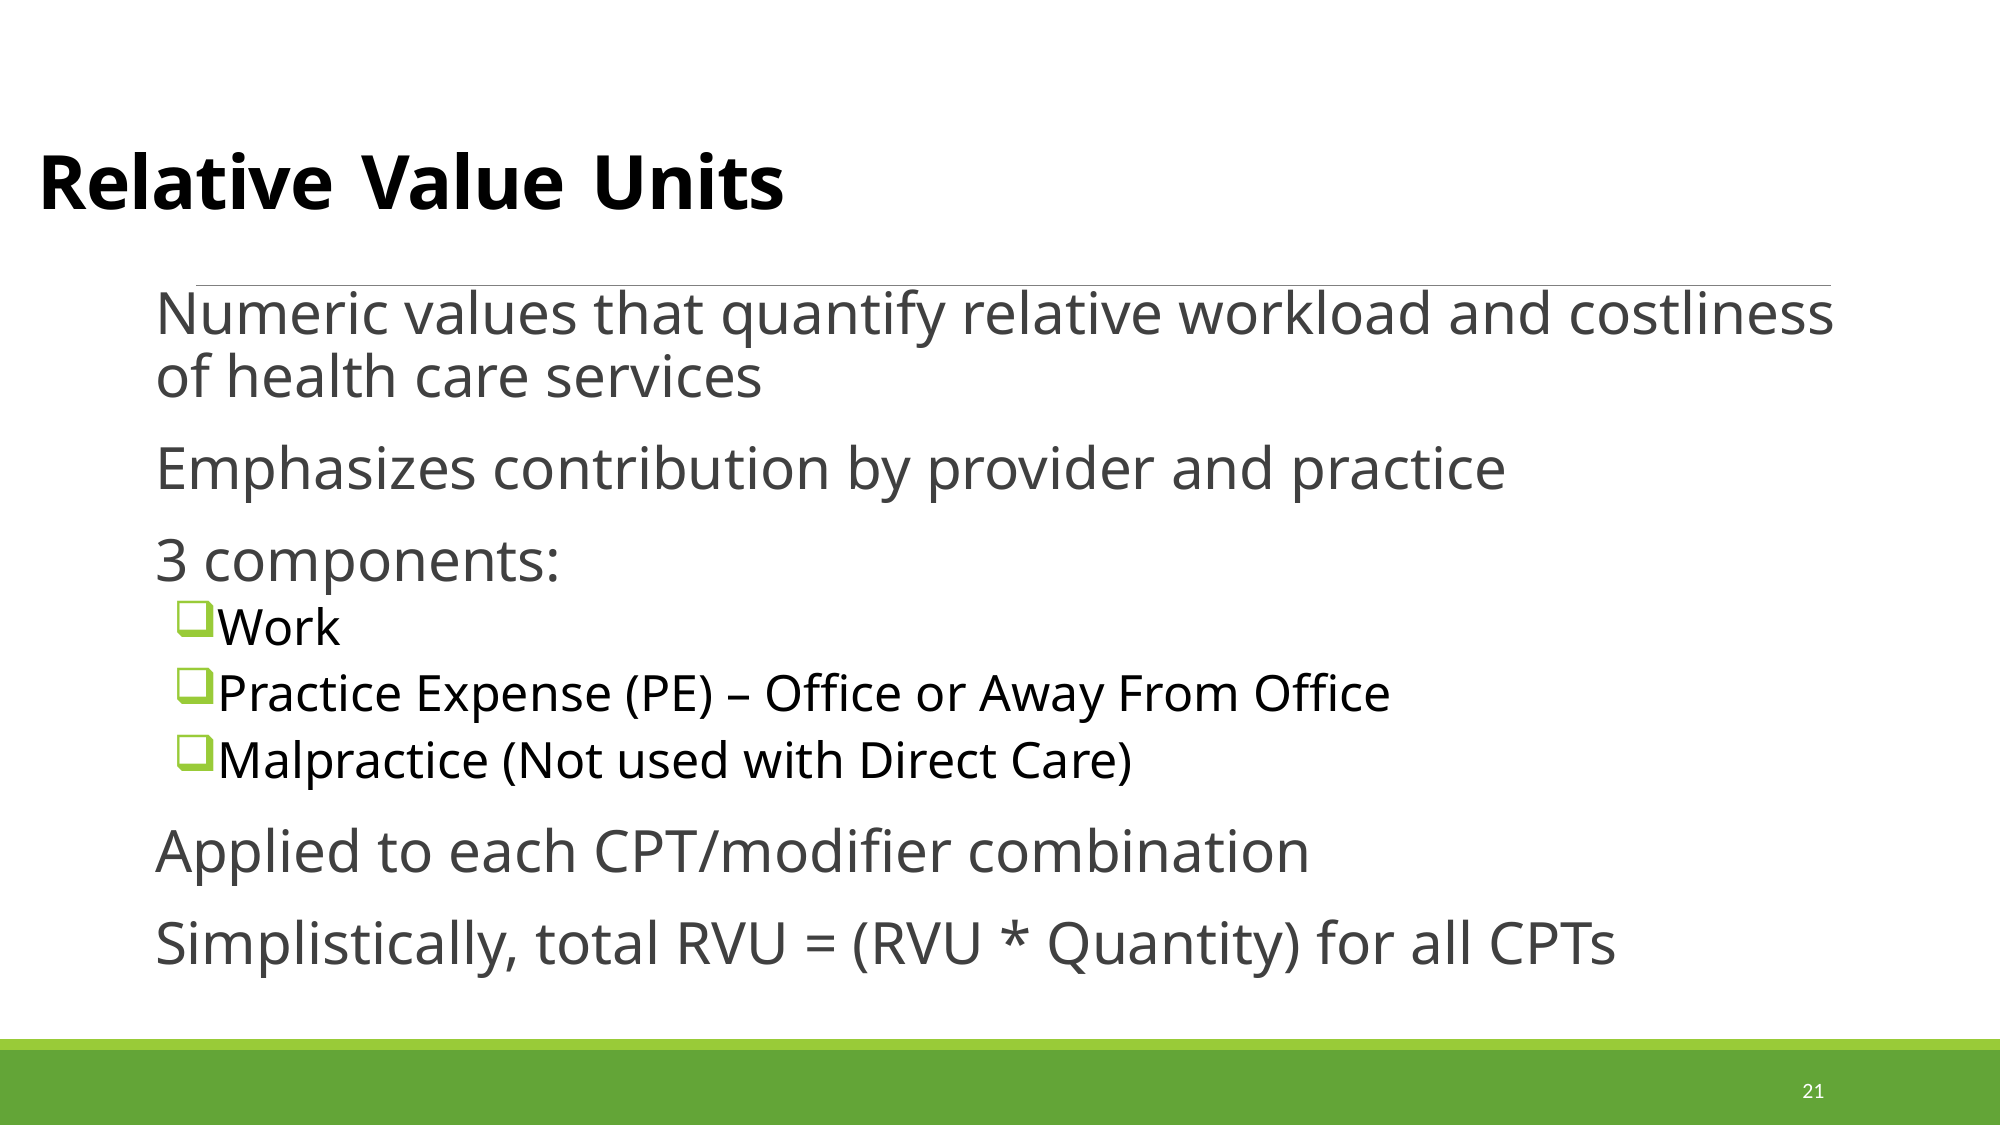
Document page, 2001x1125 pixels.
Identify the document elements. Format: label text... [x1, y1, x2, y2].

slide_number 21 [1624, 1059, 1840, 1120]
title Relative Value Units [22, 20, 1748, 238]
